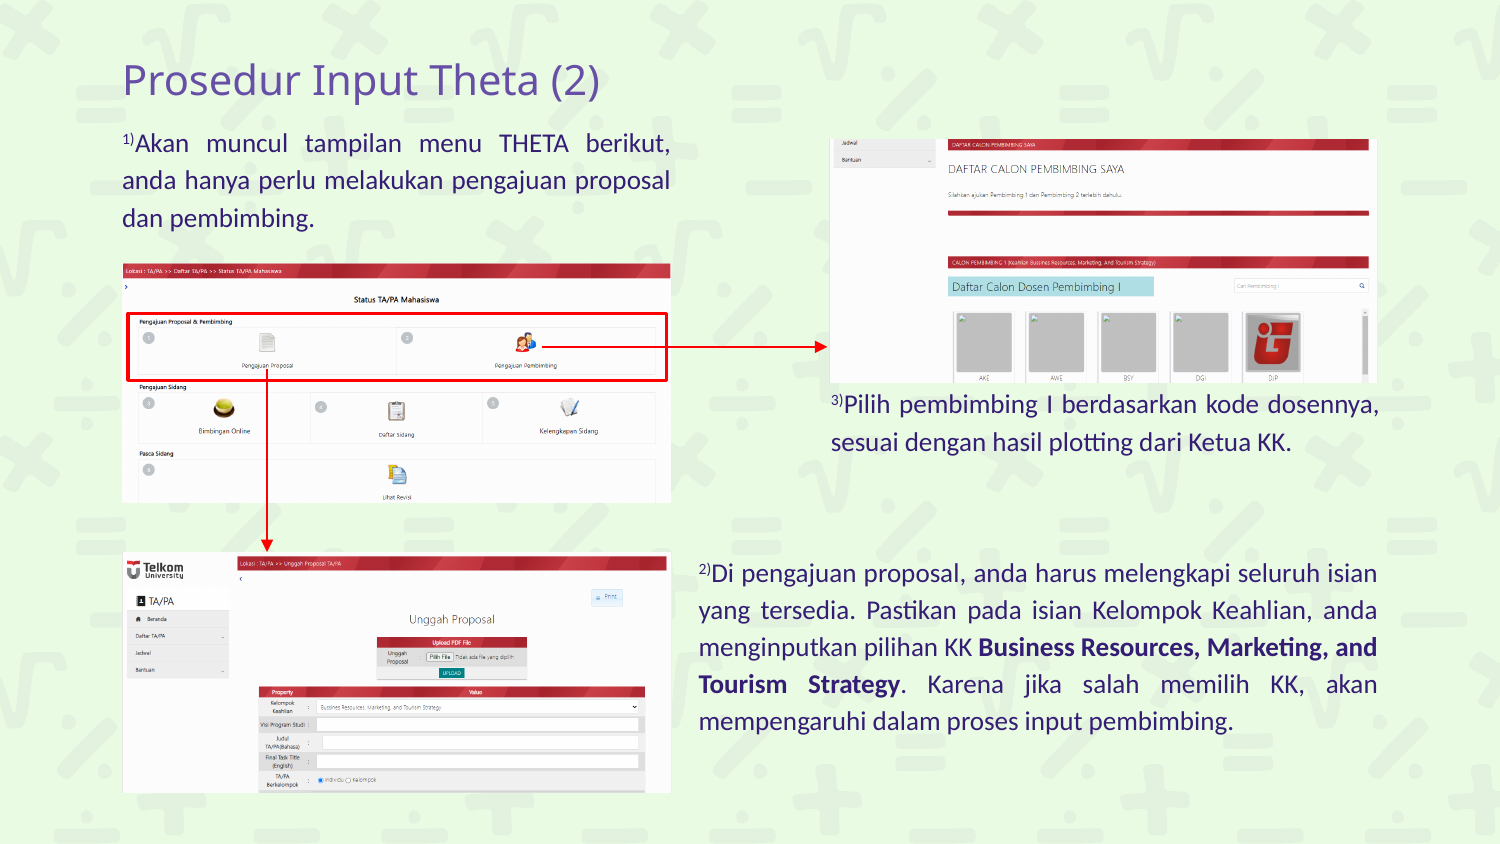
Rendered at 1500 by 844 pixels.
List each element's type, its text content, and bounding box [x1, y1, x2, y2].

text_box 2)Di pengajuan proposal, anda harus melengkapi seluruh isian yang tersedia. Pastikan pada isian Kelompok Keahlian, anda menginputkan pilihan KK Business Resources, Marketing, and Tourism Strategy. Karena jika salah memilih KK, akan mempengaruhi dalam proses input pembimbing. [698, 551, 1378, 795]
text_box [121, 263, 672, 368]
subtitle 1)Akan muncul tampilan menu THETA berikut, anda hanya perlu melakukan pengajuan proposal dan pembimbing. [122, 120, 671, 262]
text_box 3)Pilih pembimbing I berdasarkan kode dosennya, sesuai dengan hasil plotting dari Ketua KK. [830, 390, 1380, 525]
title Prosedur Input Theta (2) [122, 54, 699, 126]
picture [828, 139, 1379, 384]
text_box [121, 368, 672, 793]
